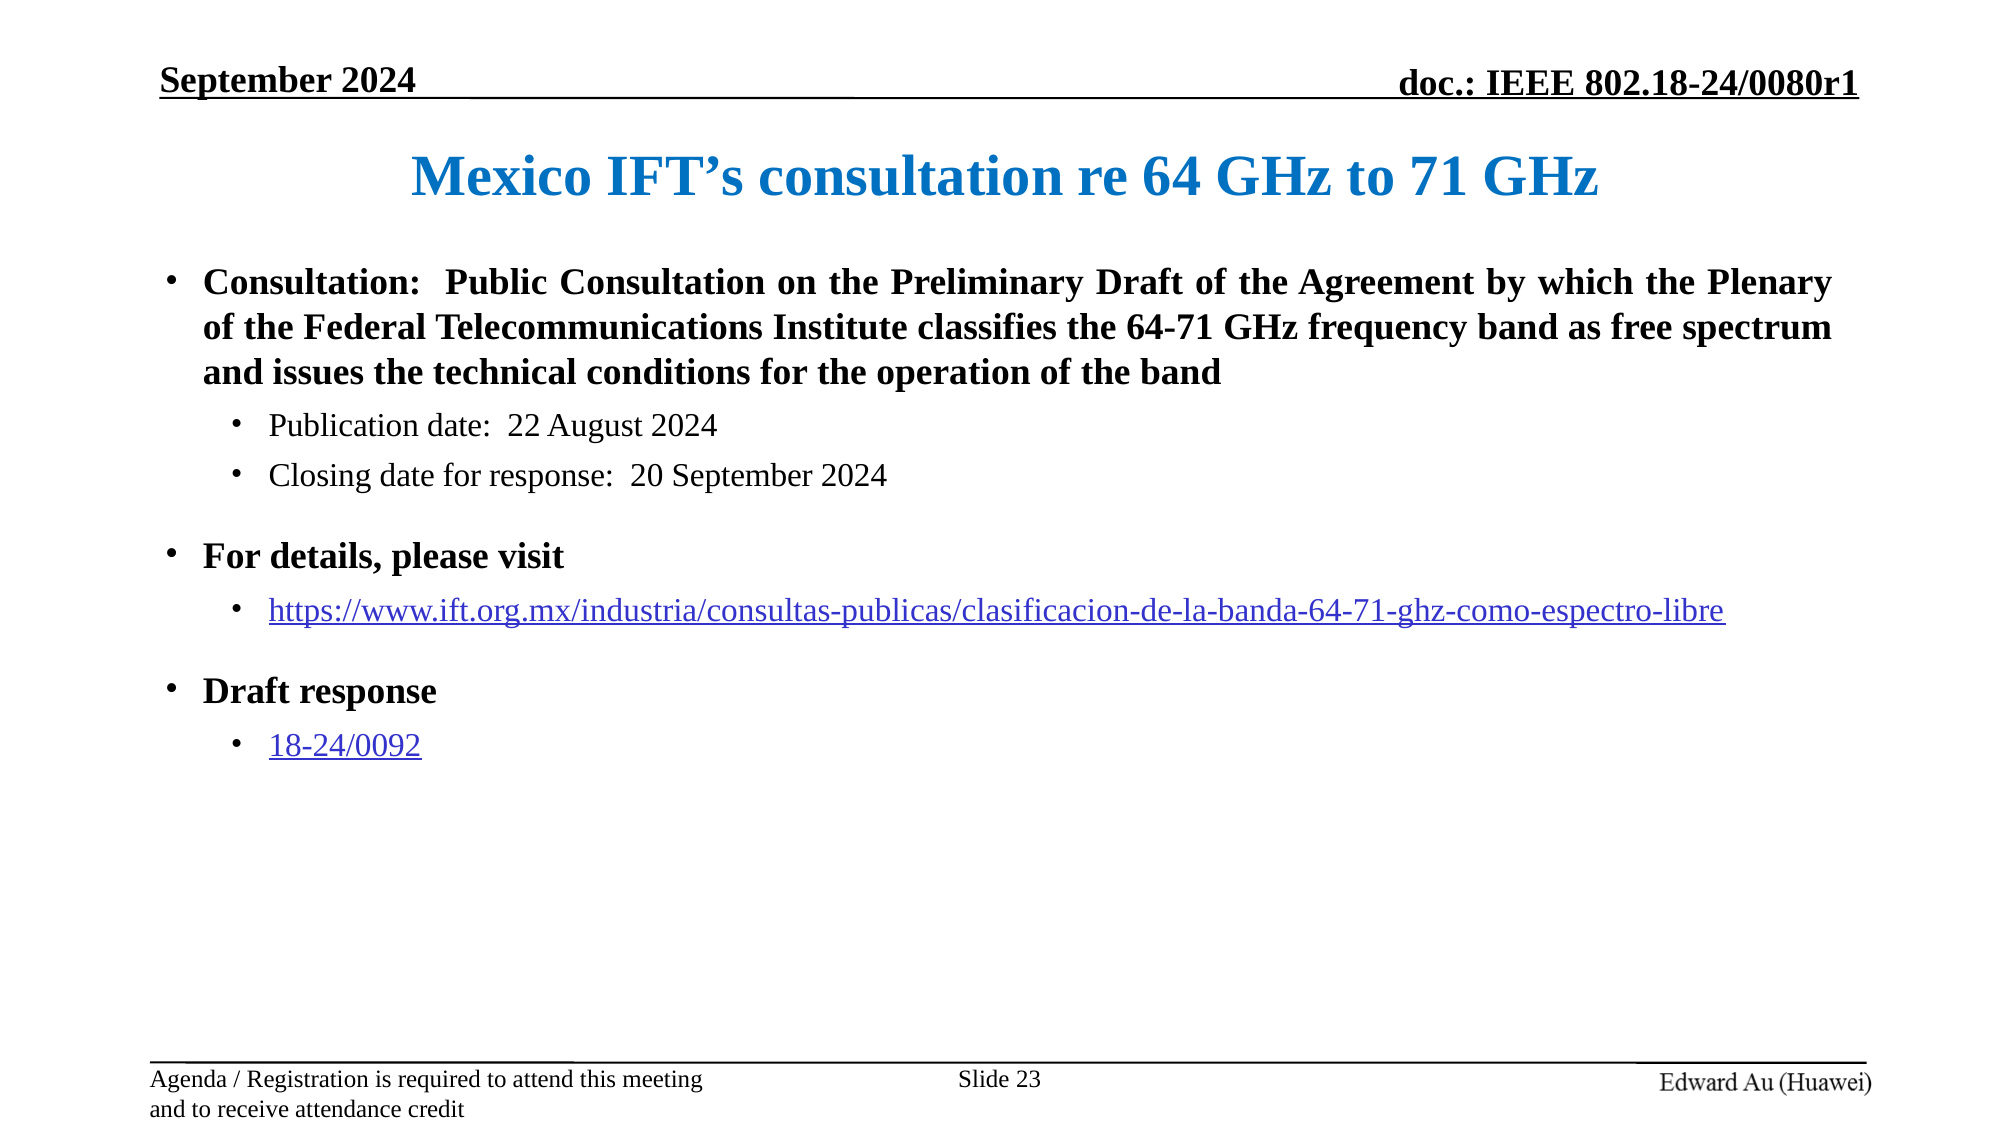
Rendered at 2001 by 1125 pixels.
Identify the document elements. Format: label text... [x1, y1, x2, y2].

slide_number Slide 23 [933, 1061, 1067, 1123]
list Consultation: Public Consultation on the Preliminary Draft of the Agreement by which the Plenary of the Federal Telecommunications Institute classifies the 64-71 GHz frequency band as free spectrum and issues the technical conditions for the operation of the band Publication date: 22 August 2024 Closing date for response: 20 September 2024 For details, please visit https://www.ift.org.mx/industria/consultas-publicas/clasificacion-de-la-banda-64-71-ghz-como-espectro-libre Draft response 18-24/0092 [149, 249, 1869, 925]
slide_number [149, 54, 651, 101]
picture [1174, 1058, 1887, 1113]
title Mexico IFT’s consultation re 64 GHz to 71 GHz [162, 99, 1864, 246]
